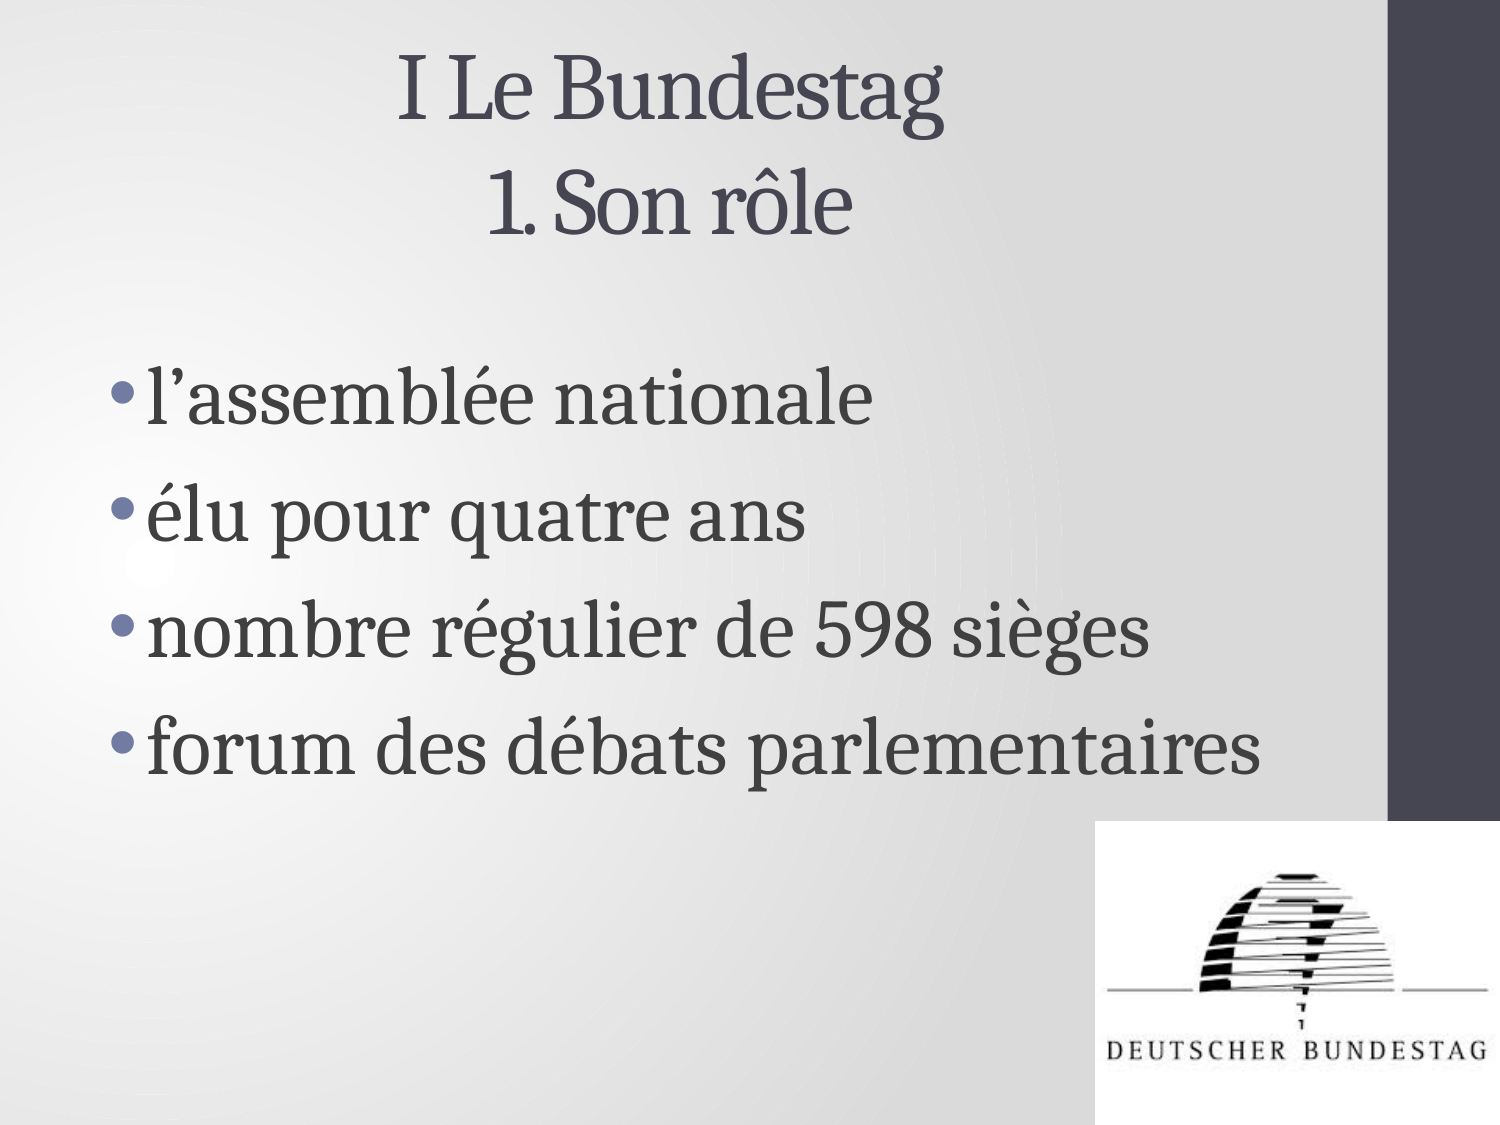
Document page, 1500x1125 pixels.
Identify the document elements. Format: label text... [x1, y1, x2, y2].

picture [1094, 821, 1500, 1125]
list l’assemblée nationale élu pour quatre ans nombre régulier de 598 sièges forum des débats parlementaires [75, 262, 1325, 1050]
title I Le Bundestag 1. Son rôle [17, 45, 1325, 233]
